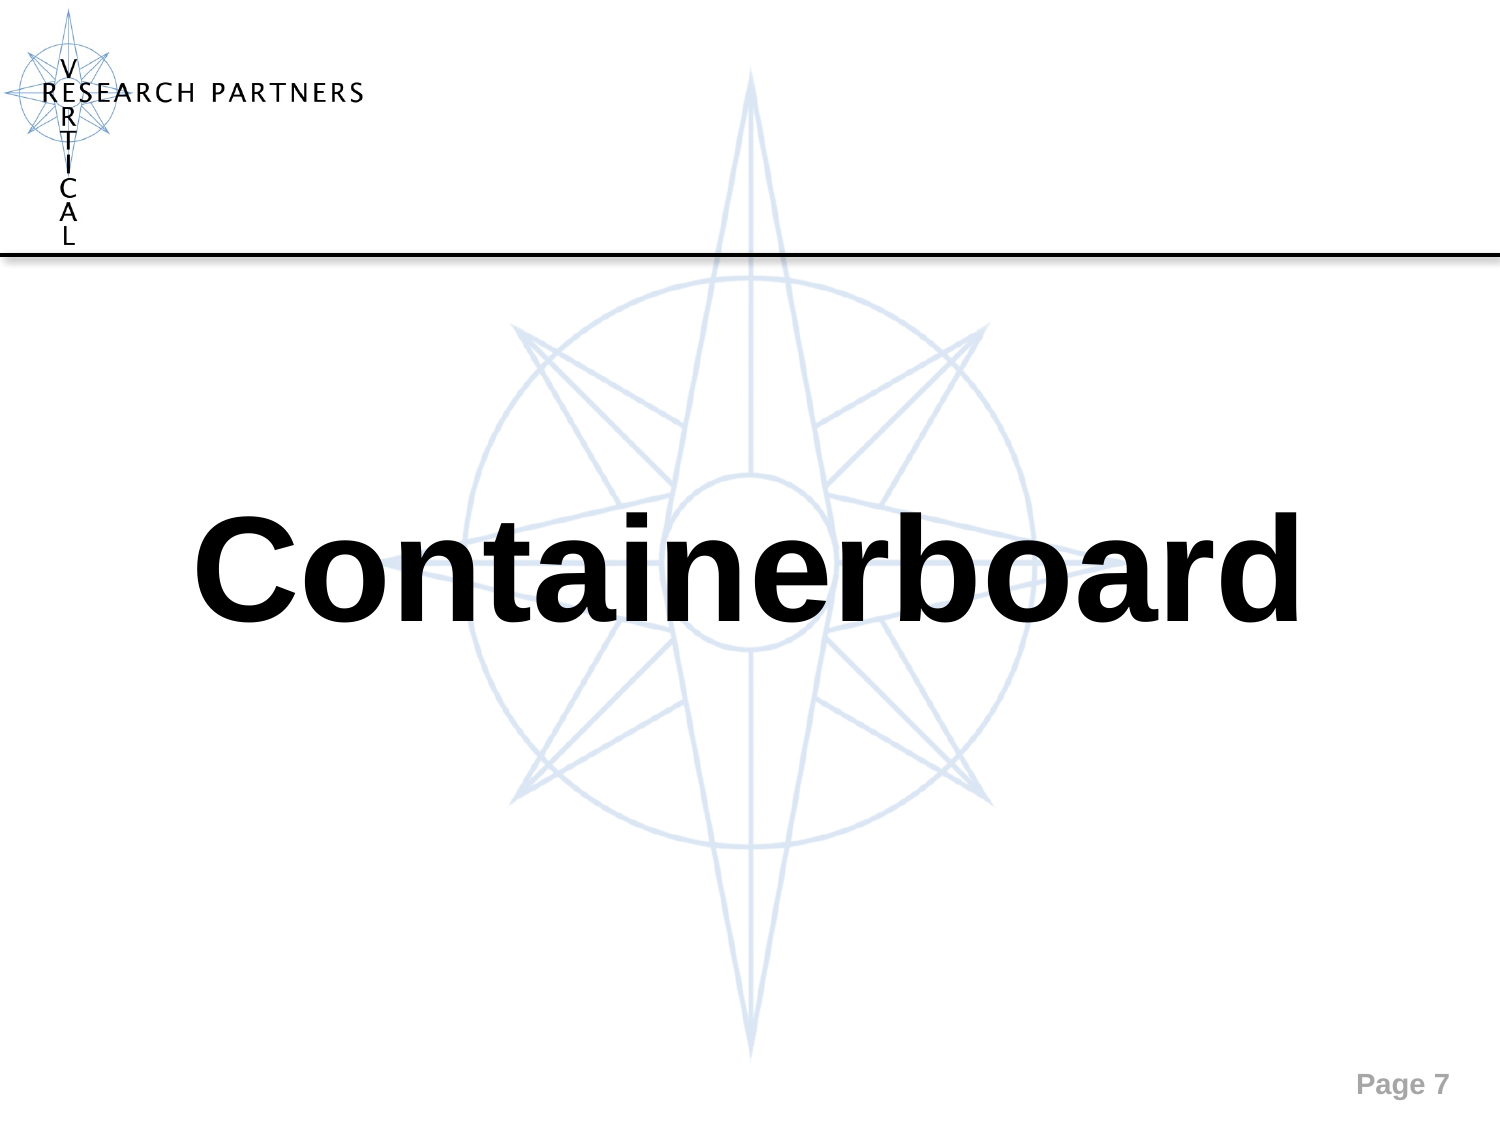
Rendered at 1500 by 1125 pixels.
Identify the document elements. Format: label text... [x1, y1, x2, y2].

text_box Page 7 [1264, 1057, 1465, 1125]
picture [0, 0, 1188, 254]
text_box Containerboard [87, 464, 307, 660]
picture [312, 256, 1188, 1088]
text_box Containerboard [1191, 464, 1413, 660]
